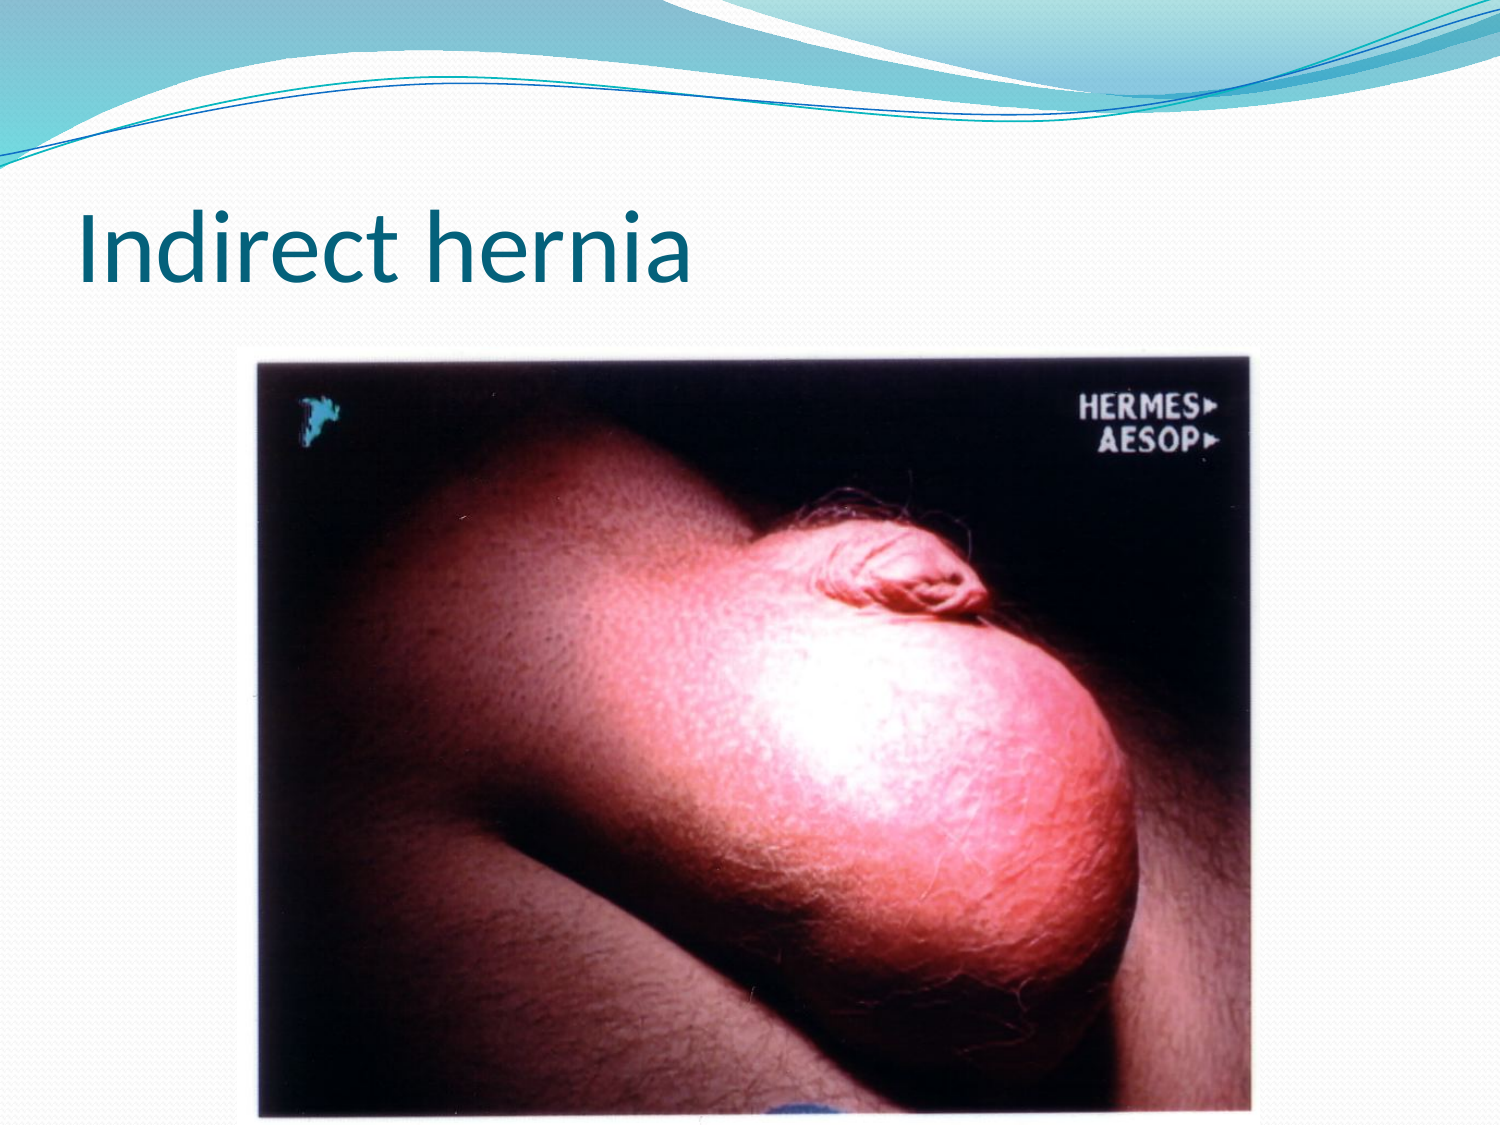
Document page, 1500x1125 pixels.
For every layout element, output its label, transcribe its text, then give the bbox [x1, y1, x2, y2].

title Indirect hernia [74, 115, 1426, 304]
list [237, 347, 1260, 1125]
